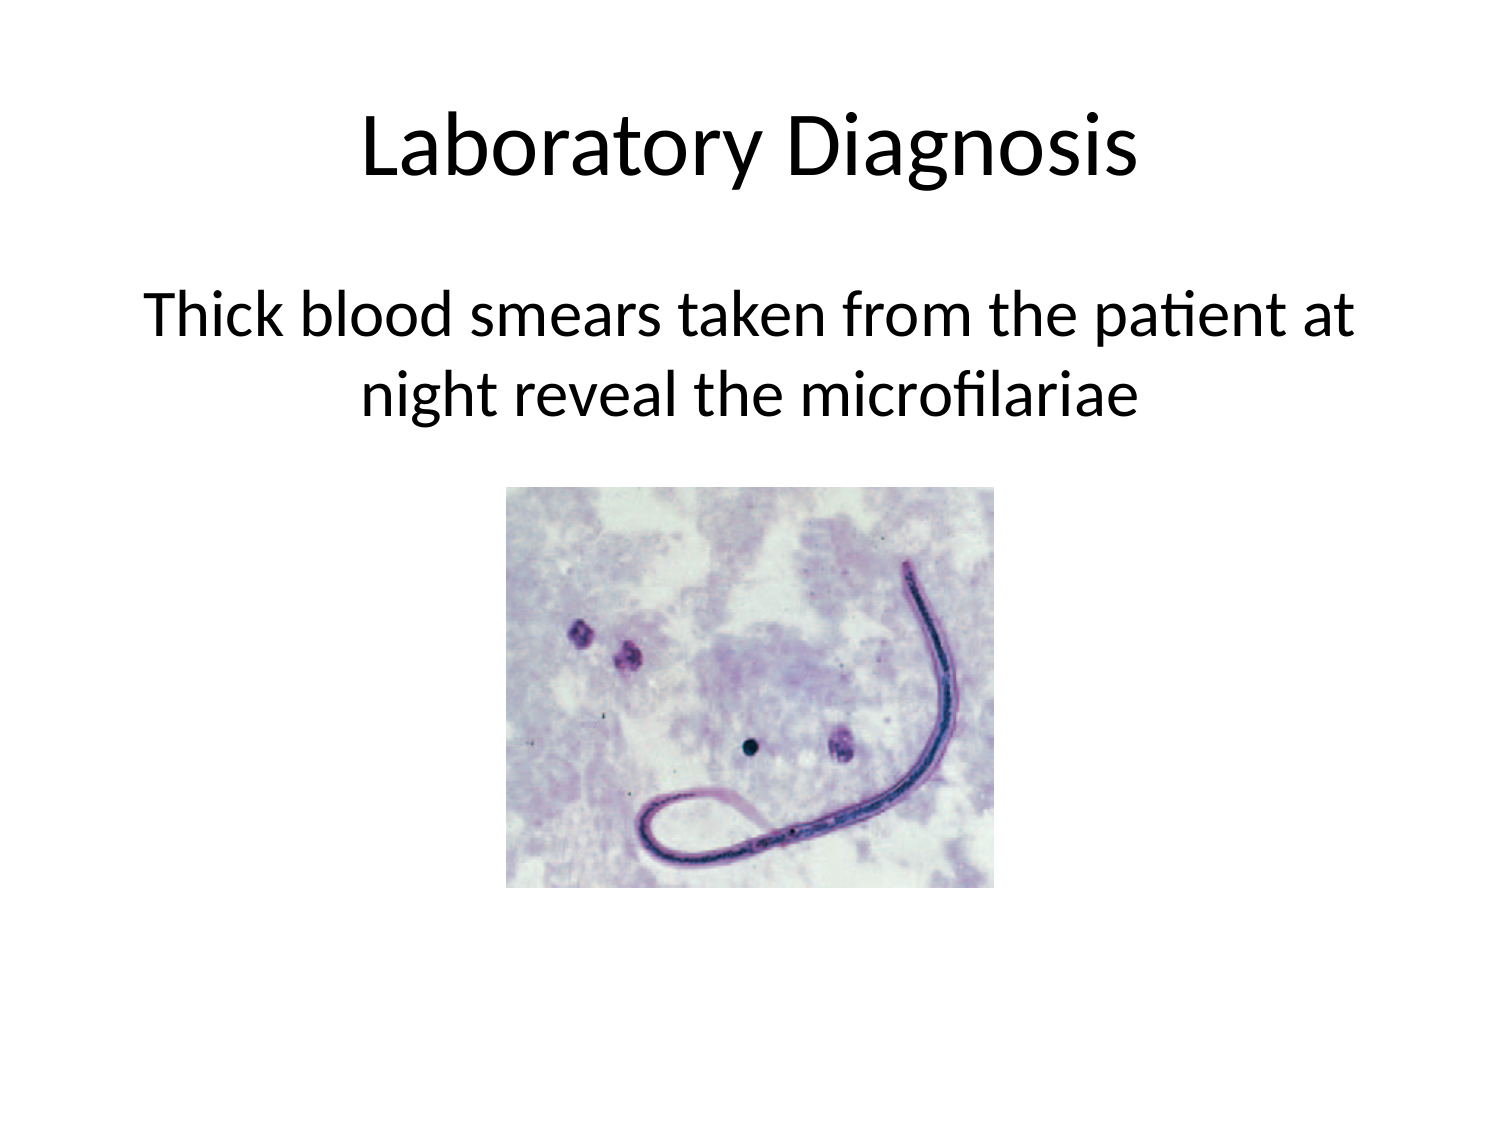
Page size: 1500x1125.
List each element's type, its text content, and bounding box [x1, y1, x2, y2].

title Laboratory Diagnosis [75, 45, 1425, 233]
list Thick blood smears taken from the patient at night reveal the microfilariae [75, 262, 1425, 1005]
picture [506, 487, 994, 888]
